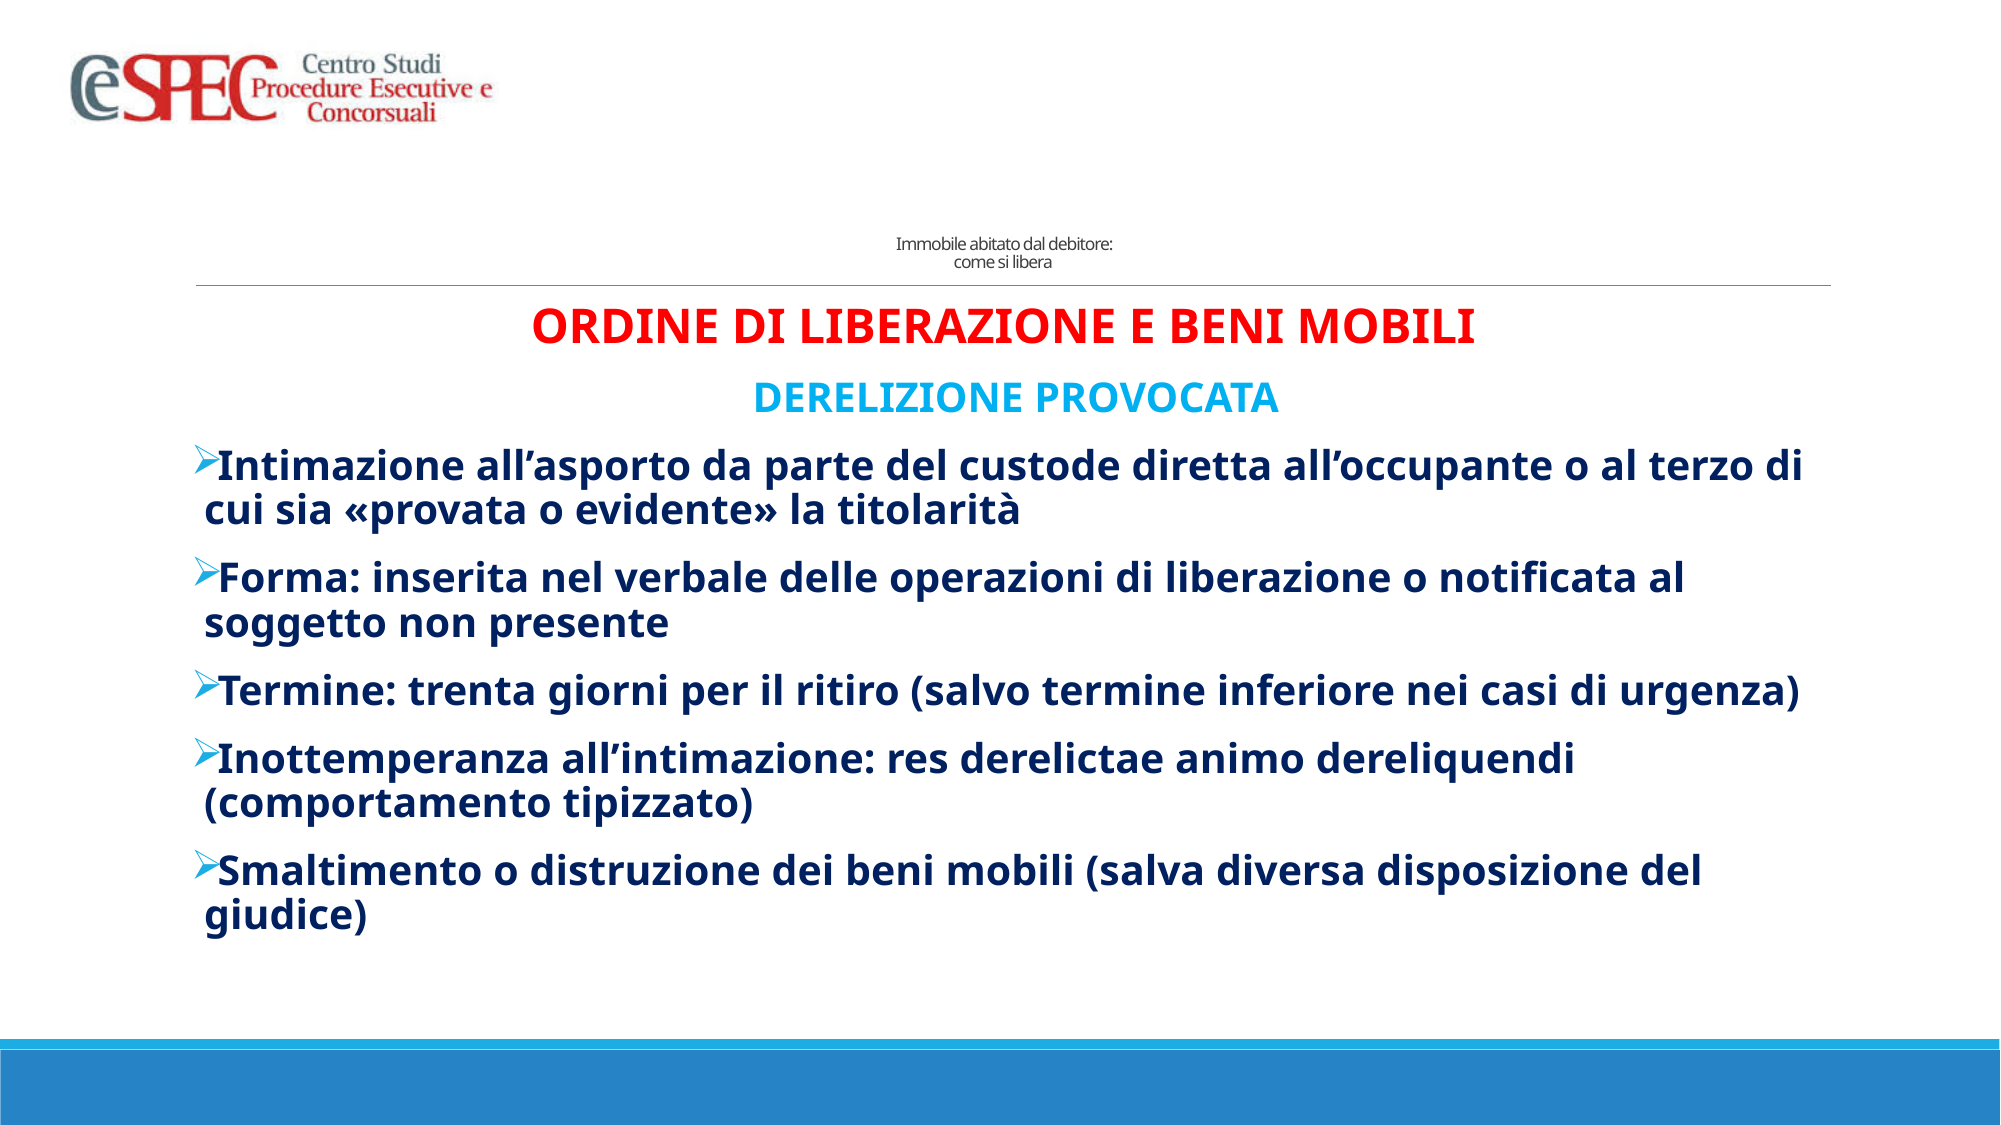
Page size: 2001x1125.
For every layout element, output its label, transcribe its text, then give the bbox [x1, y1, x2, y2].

title Immobile abitato dal debitore: come si libera [180, 41, 1830, 280]
list ORDINE DI LIBERAZIONE E BENI MOBILI DERELIZIONE PROVOCATA Intimazione all’asporto da parte del custode diretta all’occupante o al terzo di cui sia «provata o evidente» la titolarità Forma: inserita nel verbale delle operazioni di liberazione o notificata al soggetto non presente Termine: trenta giorni per il ritiro (salvo termine inferiore nei casi di urgenza) Inottemperanza all’intimazione: res derelictae animo dereliquendi (comportamento tipizzato) Smaltimento o distruzione dei beni mobili (salva diversa disposizione del giudice) [190, 294, 1841, 955]
picture [59, 0, 540, 184]
